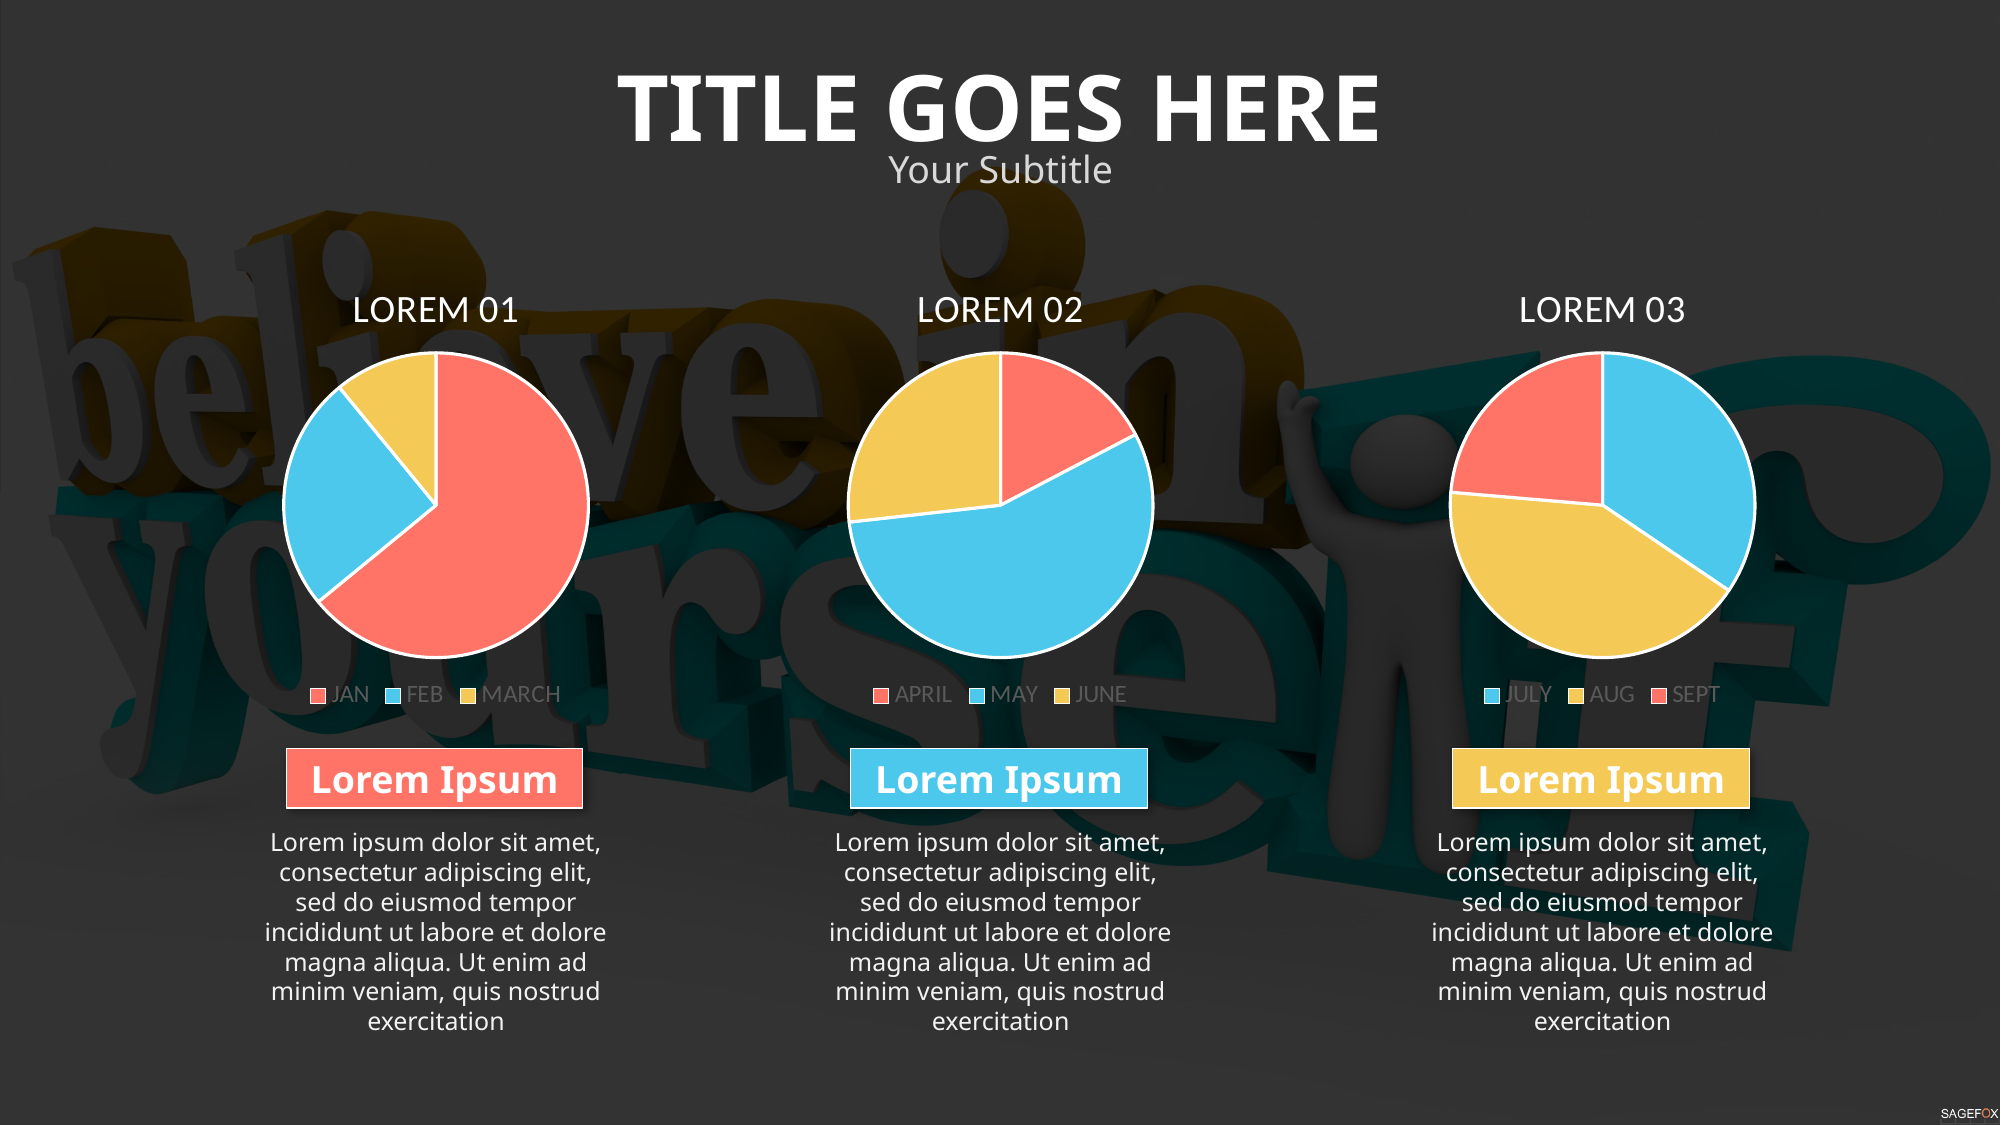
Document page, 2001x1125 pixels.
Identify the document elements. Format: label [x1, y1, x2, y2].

chart [211, 264, 662, 715]
chart [775, 264, 1226, 715]
picture [0, 0, 2001, 1125]
chart [1377, 264, 1828, 715]
text_box [1415, 747, 1791, 1014]
text_box [248, 747, 624, 1014]
text_box [548, 42, 1452, 199]
text_box [813, 747, 1189, 1014]
